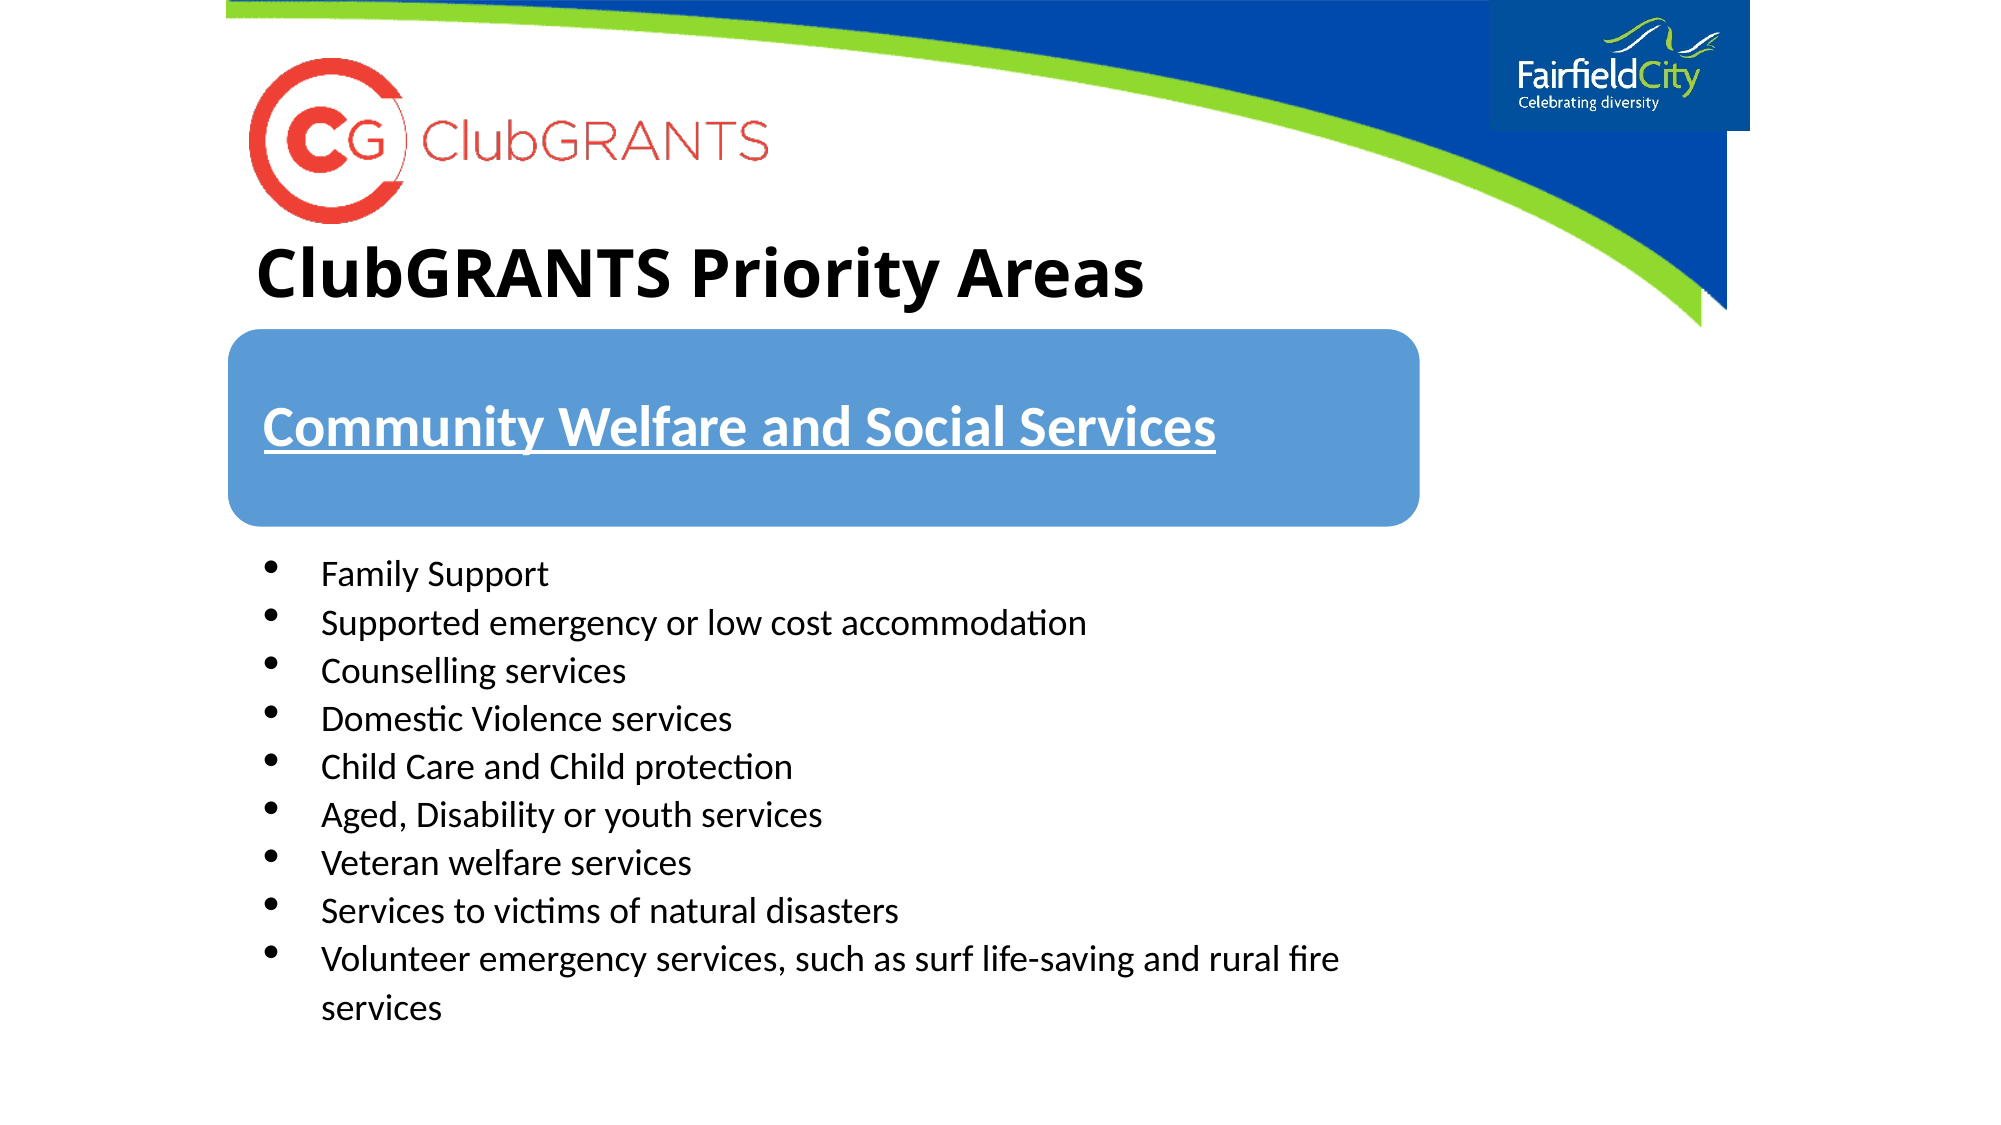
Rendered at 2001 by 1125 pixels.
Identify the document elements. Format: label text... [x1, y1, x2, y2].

picture [226, 0, 1750, 329]
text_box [226, 328, 1421, 928]
text_box Family Support Supported emergency or low cost accommodation Counselling services Domestic Violence services Child Care and Child protection Aged, Disability or youth services Veteran welfare services Services to victims of natural disasters Volunteer emergency services, such as surf life-saving and rural fire services [249, 538, 1448, 1035]
